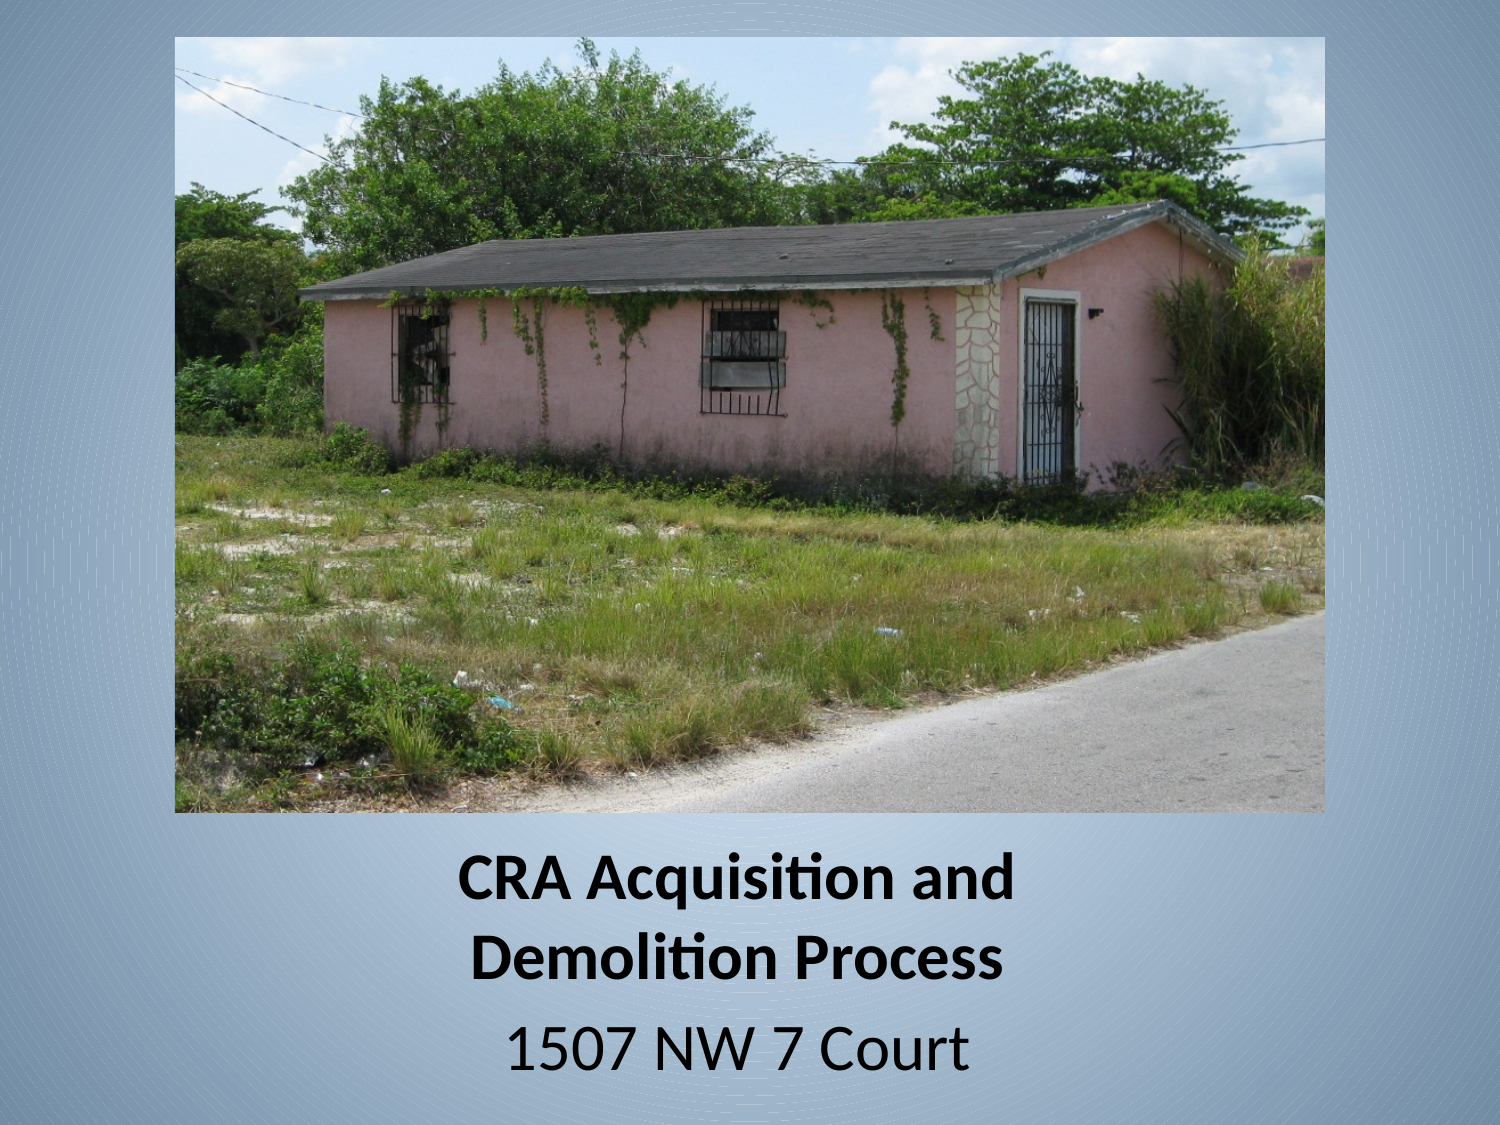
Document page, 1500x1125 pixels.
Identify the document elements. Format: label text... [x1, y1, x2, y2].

title CRA Acquisition and Demolition Process [287, 825, 1188, 956]
picture [174, 37, 1326, 813]
list 1507 NW 7 Court [287, 987, 1188, 1100]
